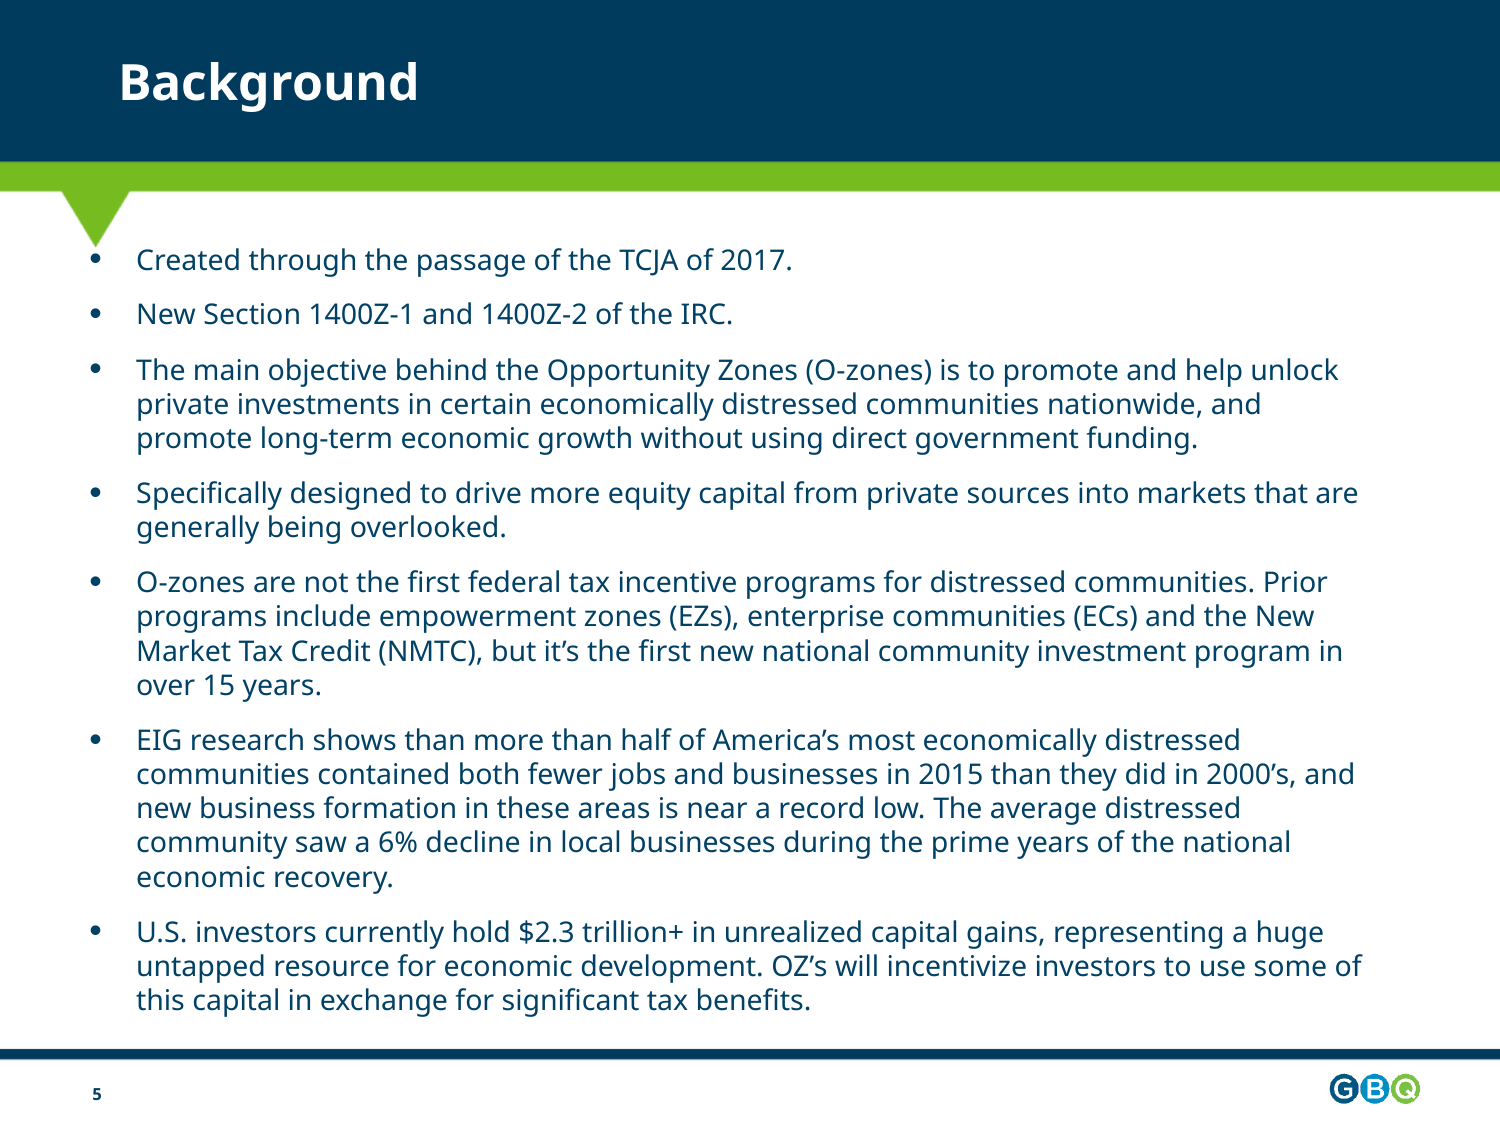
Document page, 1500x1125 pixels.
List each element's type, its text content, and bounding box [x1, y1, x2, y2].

list Created through the passage of the TCJA of 2017. New Section 1400Z-1 and 1400Z-2 of the IRC. The main objective behind the Opportunity Zones (O-zones) is to promote and help unlock private investments in certain economically distressed communities nationwide, and promote long-term economic growth without using direct government funding. Specifically designed to drive more equity capital from private sources into markets that are generally being overlooked. O-zones are not the first federal tax incentive programs for distressed communities. Prior programs include empowerment zones (EZs), enterprise communities (ECs) and the New Market Tax Credit (NMTC), but it’s the first new national community investment program in over 15 years. EIG research shows than more than half of America’s most economically distressed communities contained both fewer jobs and businesses in 2015 than they did in 2000’s, and new business formation in these areas is near a record low. The average distressed community saw a 6% decline in local businesses during the prime years of the national economic recovery. U.S. investors currently hold $2.3 trillion+ in unrealized capital gains, representing a huge untapped resource for economic development. OZ’s will incentivize investors to use some of this capital in exchange for significant tax benefits. [74, 234, 1385, 1071]
title Background [103, 7, 1471, 162]
text_box 5 [55, 1076, 139, 1112]
picture [0, 1024, 1500, 1115]
picture [0, 0, 1500, 260]
